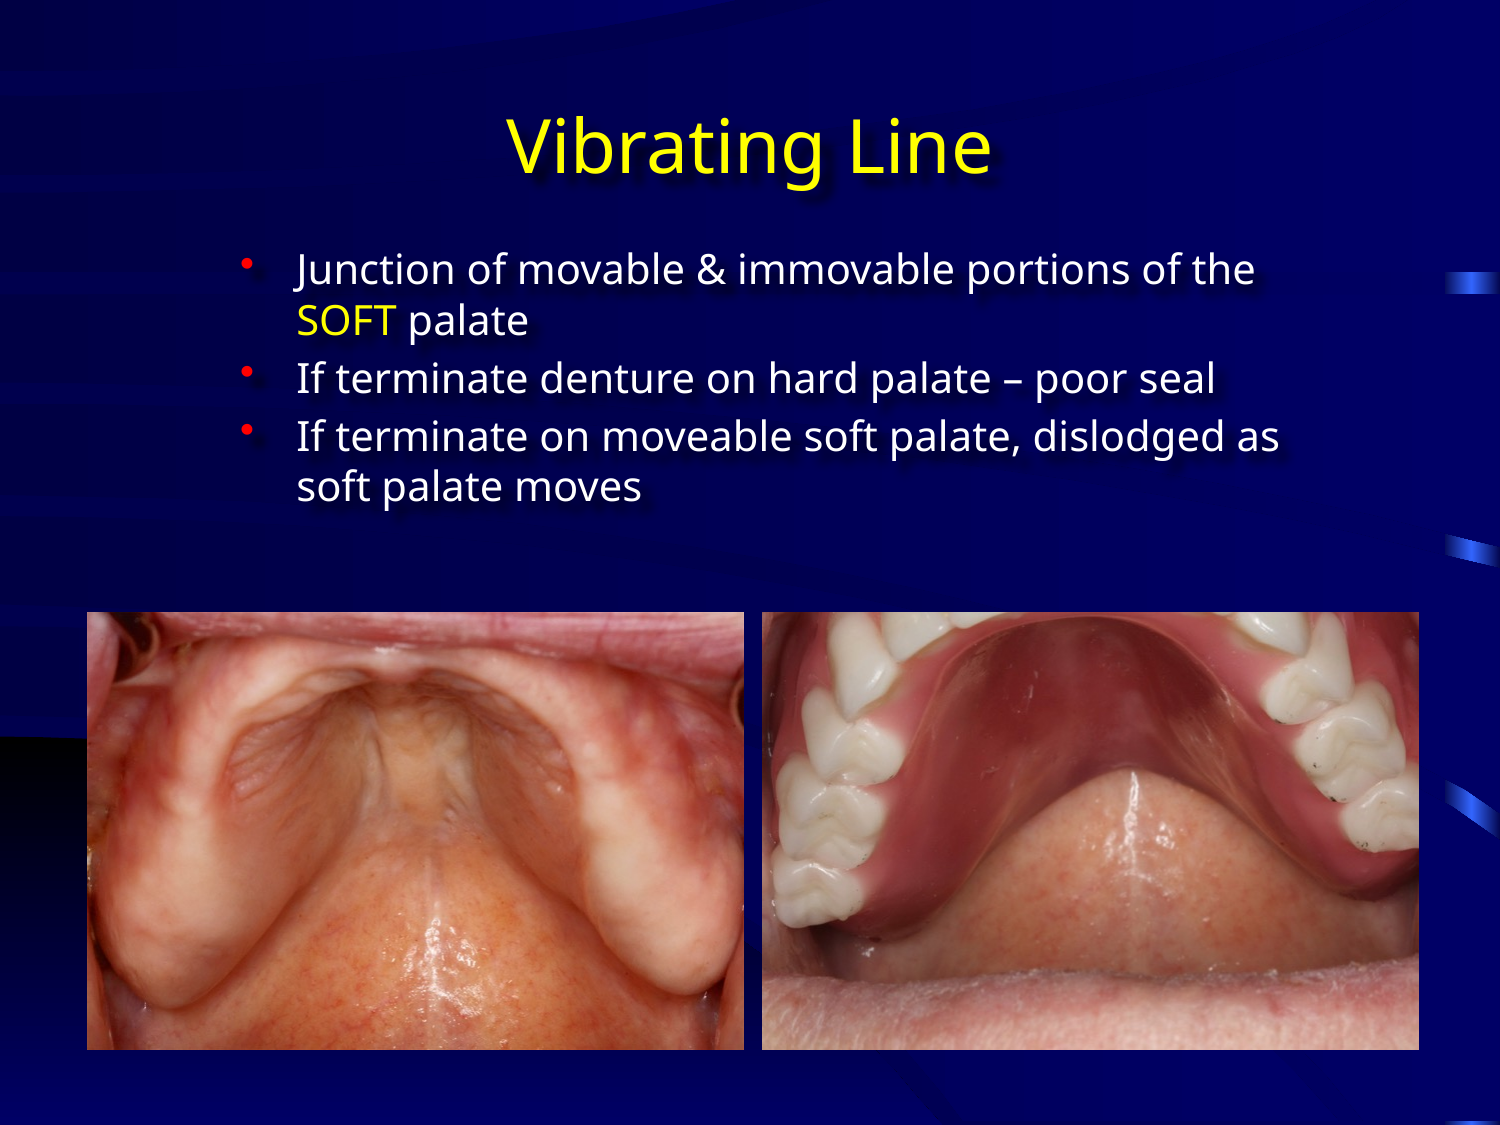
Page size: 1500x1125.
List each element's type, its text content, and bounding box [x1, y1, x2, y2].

picture [87, 612, 745, 1051]
title Vibrating Line [112, 50, 1388, 238]
picture [762, 612, 1420, 1051]
list Junction of movable & immovable portions of the SOFT palate If terminate denture on hard palate – poor seal If terminate on moveable soft palate, dislodged as soft palate moves [225, 235, 1325, 550]
